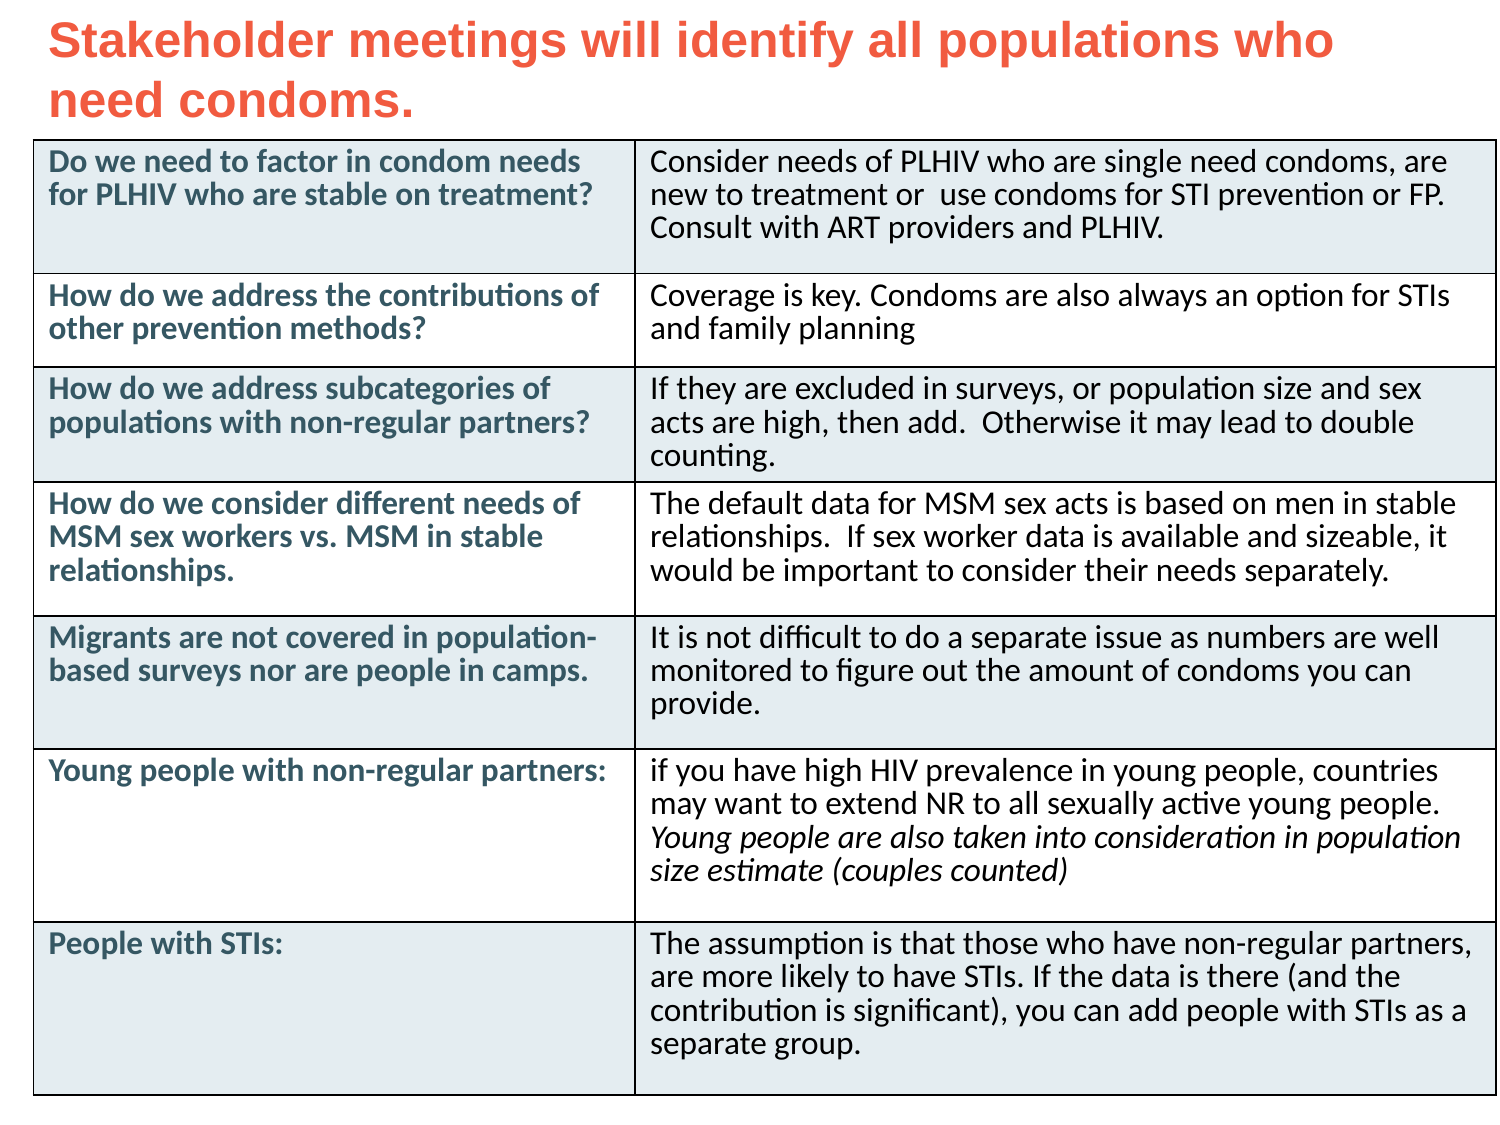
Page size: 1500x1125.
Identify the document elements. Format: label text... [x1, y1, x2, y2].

table_cell How do we address the contributions of other prevention methods? [34, 274, 634, 366]
table_cell Young people with non-regular partners: [34, 750, 634, 921]
table_cell How do we address subcategories of populations with non-regular partners? [34, 368, 634, 481]
table_cell It is not difficult to do a separate issue as numbers are well monitored to figure out the amount of condoms you can provide. [636, 617, 1495, 748]
text_box Stakeholder meetings will identify all populations who need condoms. [33, 0, 1429, 135]
table_cell Migrants are not covered in population-based surveys nor are people in camps. [34, 617, 634, 748]
table_cell The default data for MSM sex acts is based on men in stable relationships. If sex worker data is available and sizeable, it would be important to consider their needs separately. [636, 483, 1495, 615]
table_cell People with STIs: [34, 923, 634, 1094]
table_cell if you have high HIV prevalence in young people, countries may want to extend NR to all sexually active young people. Young people are also taken into consideration in population size estimate (couples counted) [636, 750, 1495, 921]
table_header Do we need to factor in condom needs for PLHIV who are stable on treatment? [34, 141, 634, 273]
table_cell If they are excluded in surveys, or population size and sex acts are high, then add. Otherwise it may lead to double counting. [636, 368, 1495, 481]
table_cell The assumption is that those who have non-regular partners, are more likely to have STIs. If the data is there (and the contribution is significant), you can add people with STIs as a separate group. [636, 923, 1495, 1094]
table_header Consider needs of PLHIV who are single need condoms, are new to treatment or use condoms for STI prevention or FP. Consult with ART providers and PLHIV. [636, 141, 1495, 273]
table_cell Coverage is key. Condoms are also always an option for STIs and family planning [636, 274, 1495, 366]
table_cell How do we consider different needs of MSM sex workers vs. MSM in stable relationships. [34, 483, 634, 615]
